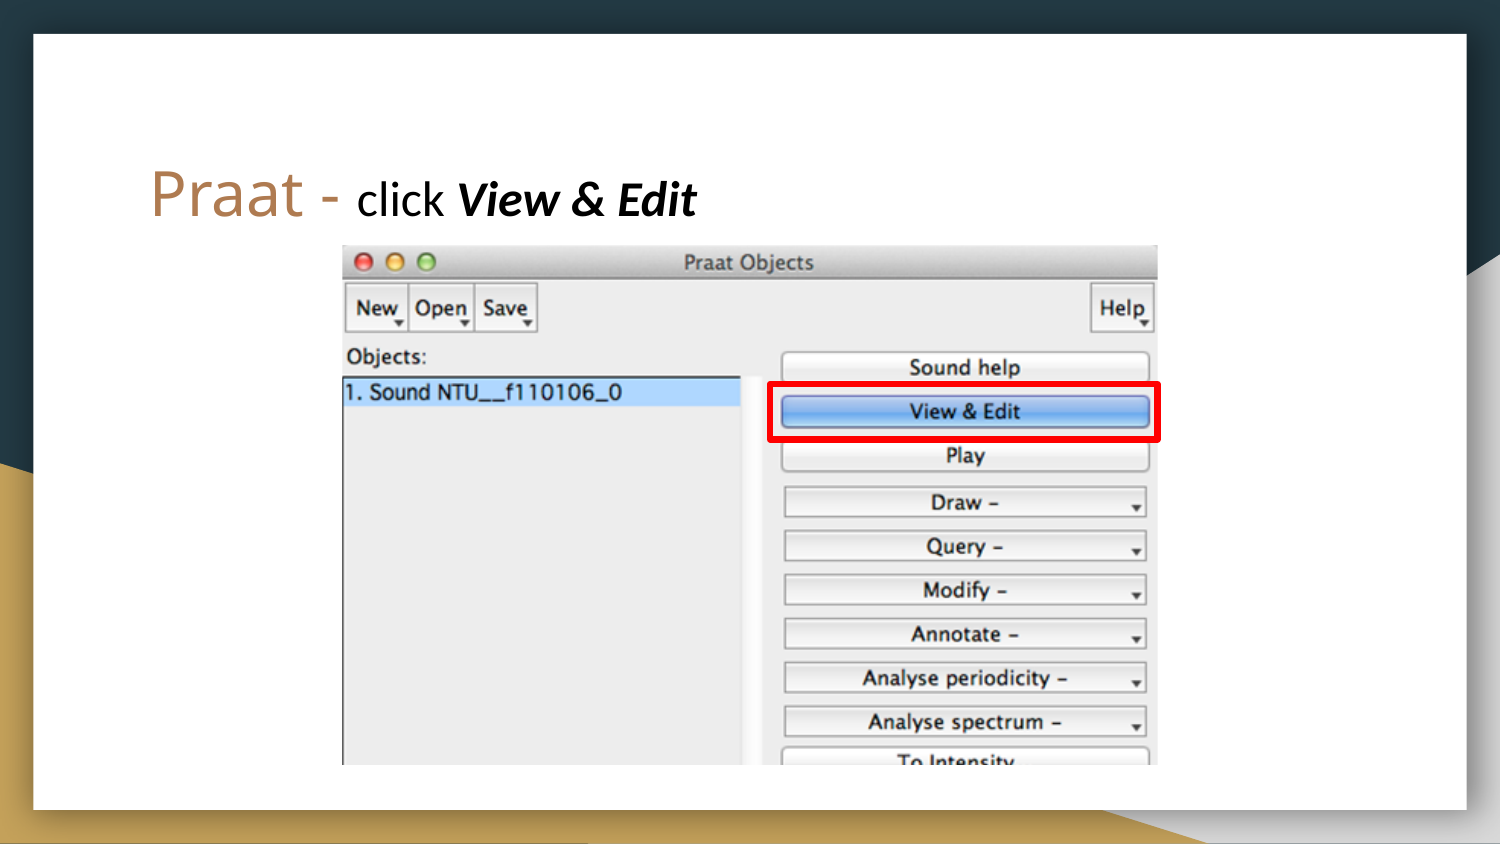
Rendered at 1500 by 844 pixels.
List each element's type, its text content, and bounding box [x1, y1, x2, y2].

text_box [342, 244, 1158, 765]
title Praat - click View & Edit [134, 138, 1366, 296]
